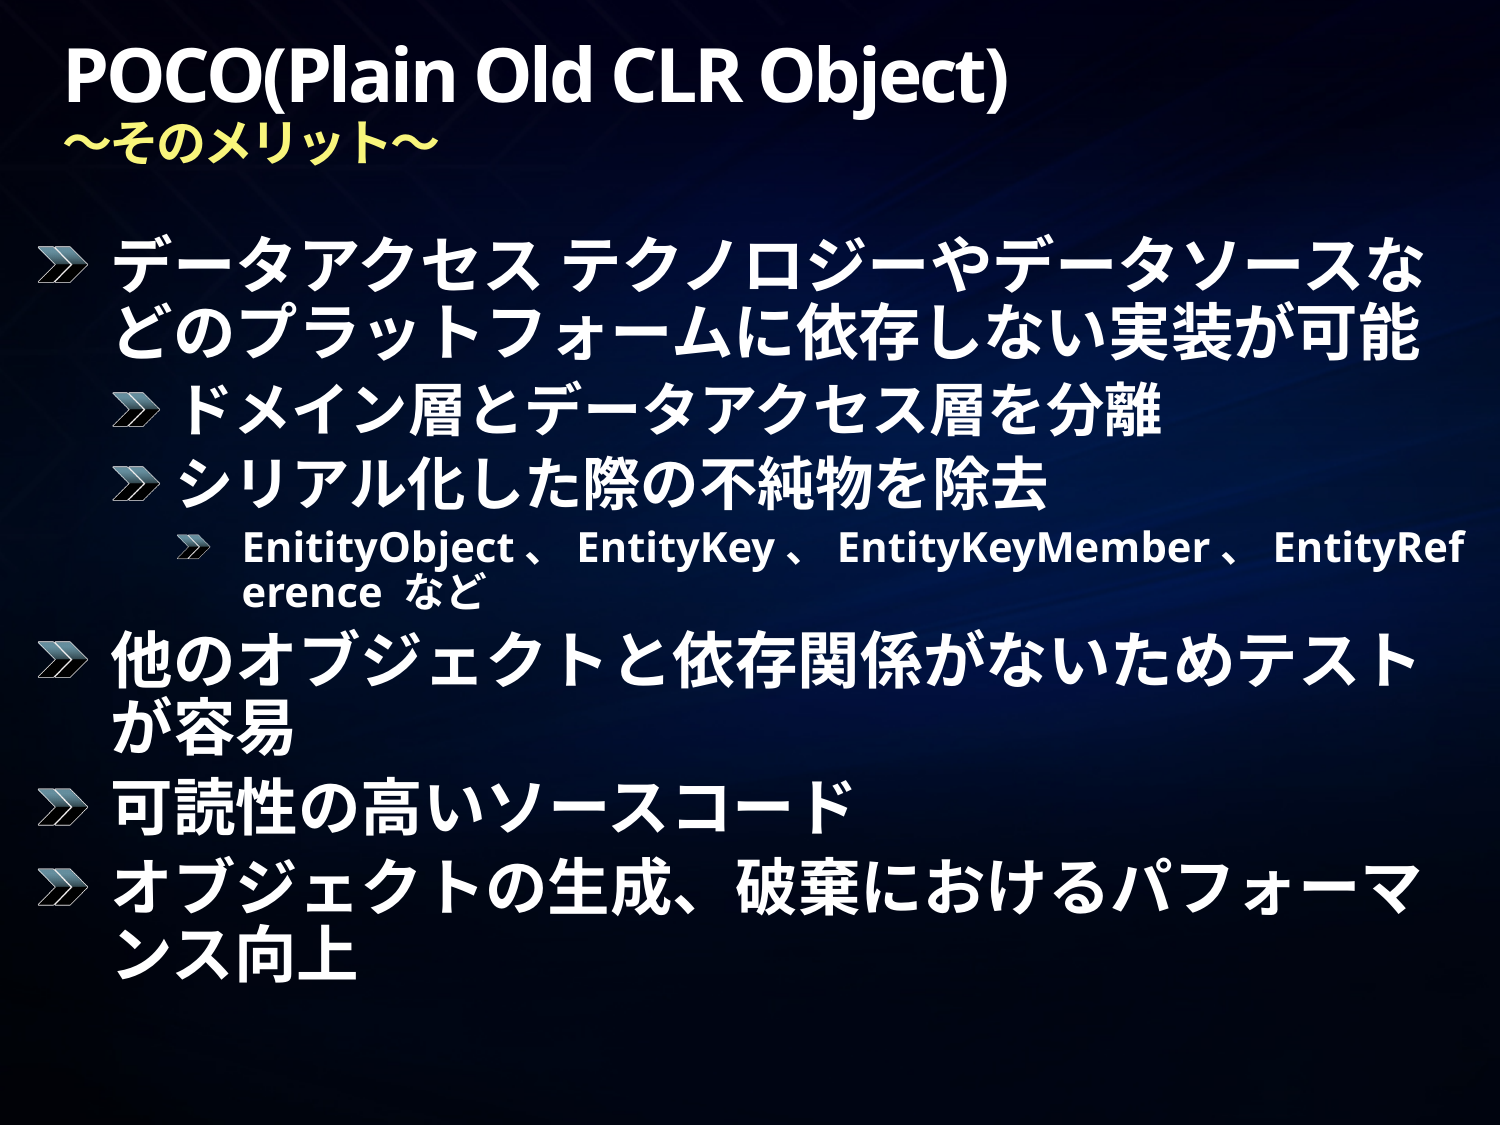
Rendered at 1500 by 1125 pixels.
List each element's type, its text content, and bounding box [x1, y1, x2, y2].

picture [0, 0, 1500, 1125]
list データアクセス テクノロジーやデータソースなどのプラットフォームに依存しない実装が可能 ドメイン層とデータアクセス層を分離 シリアル化した際の不純物を除去 EnitityObject、EntityKey、EntityKeyMember、EntityReference など 他のオブジェクトと依存関係がないためテストが容易 可読性の高いソースコード オブジェクトの生成、破棄におけるパフォーマンス向上 [35, 234, 1477, 1043]
title POCO(Plain Old CLR Object) ～そのメリット～ [62, 37, 1438, 176]
